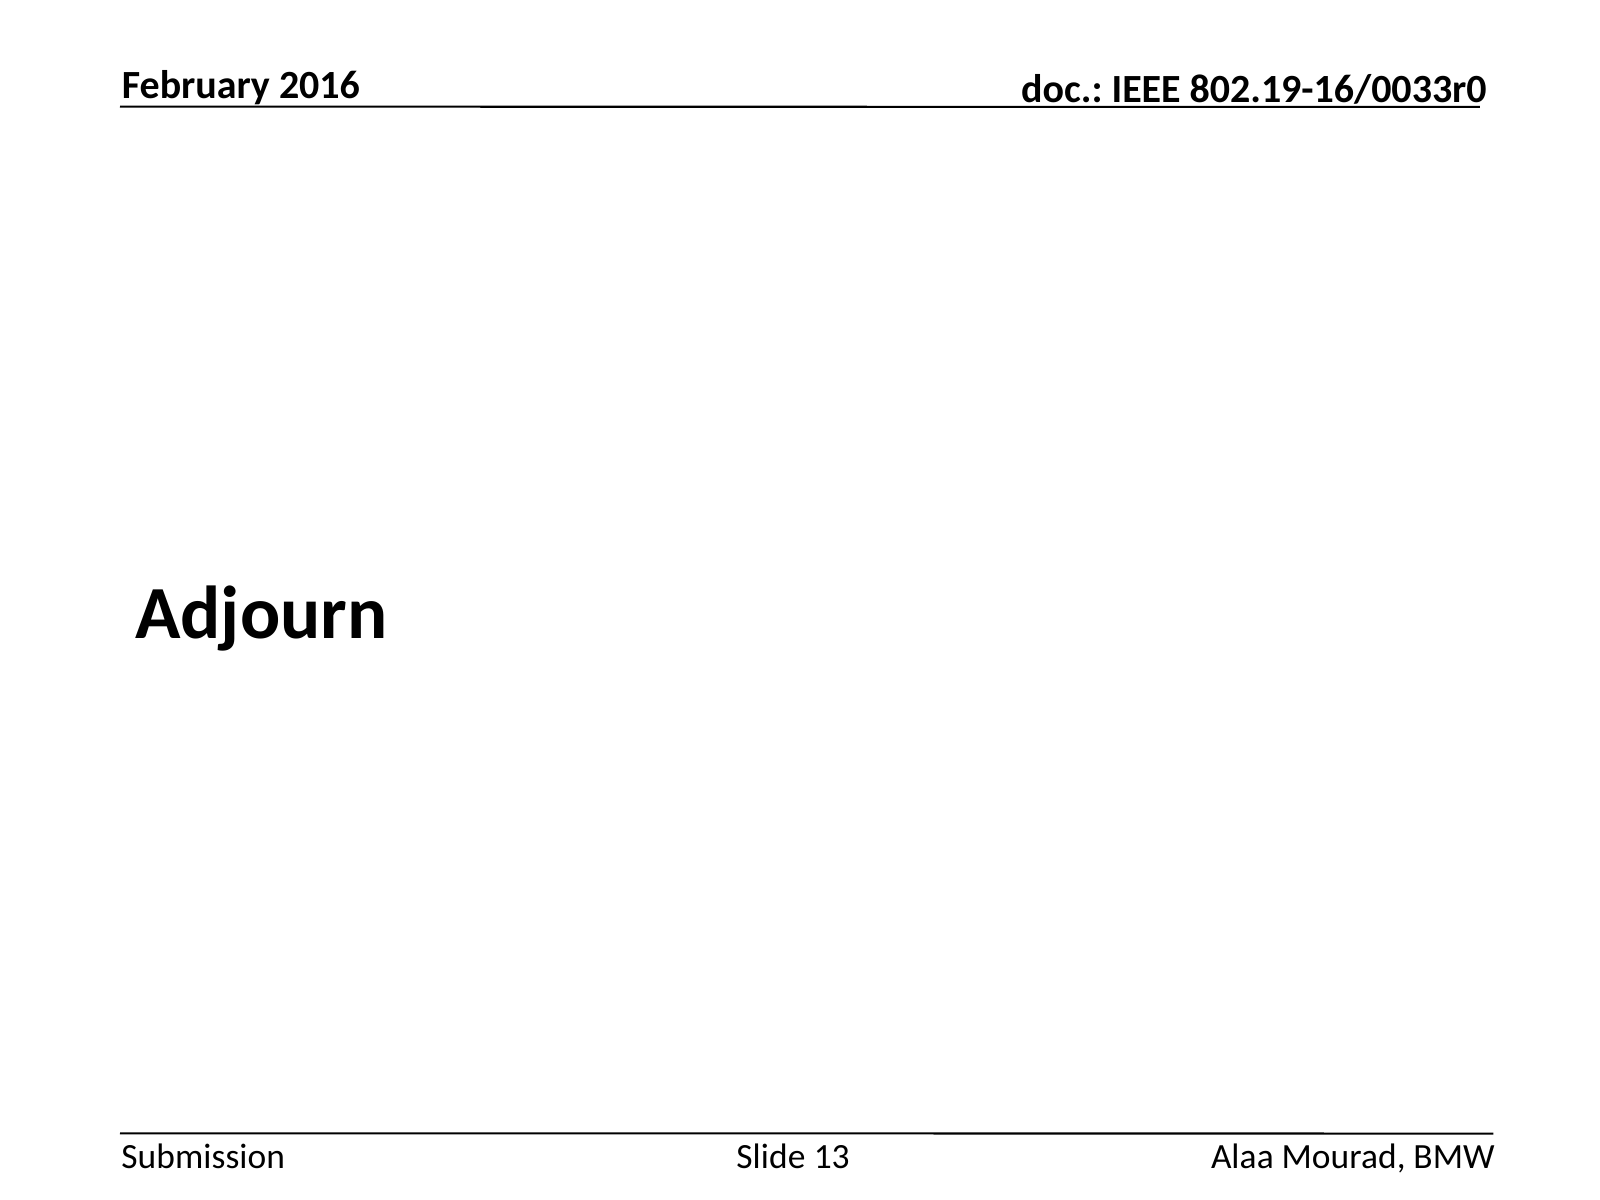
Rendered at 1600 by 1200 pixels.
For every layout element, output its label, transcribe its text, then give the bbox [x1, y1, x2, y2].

list Adjourn [119, 262, 1480, 1126]
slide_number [121, 58, 451, 107]
footer Alaa Mourad, BMW [937, 1132, 1495, 1174]
slide_number Slide 13 [733, 1132, 854, 1197]
